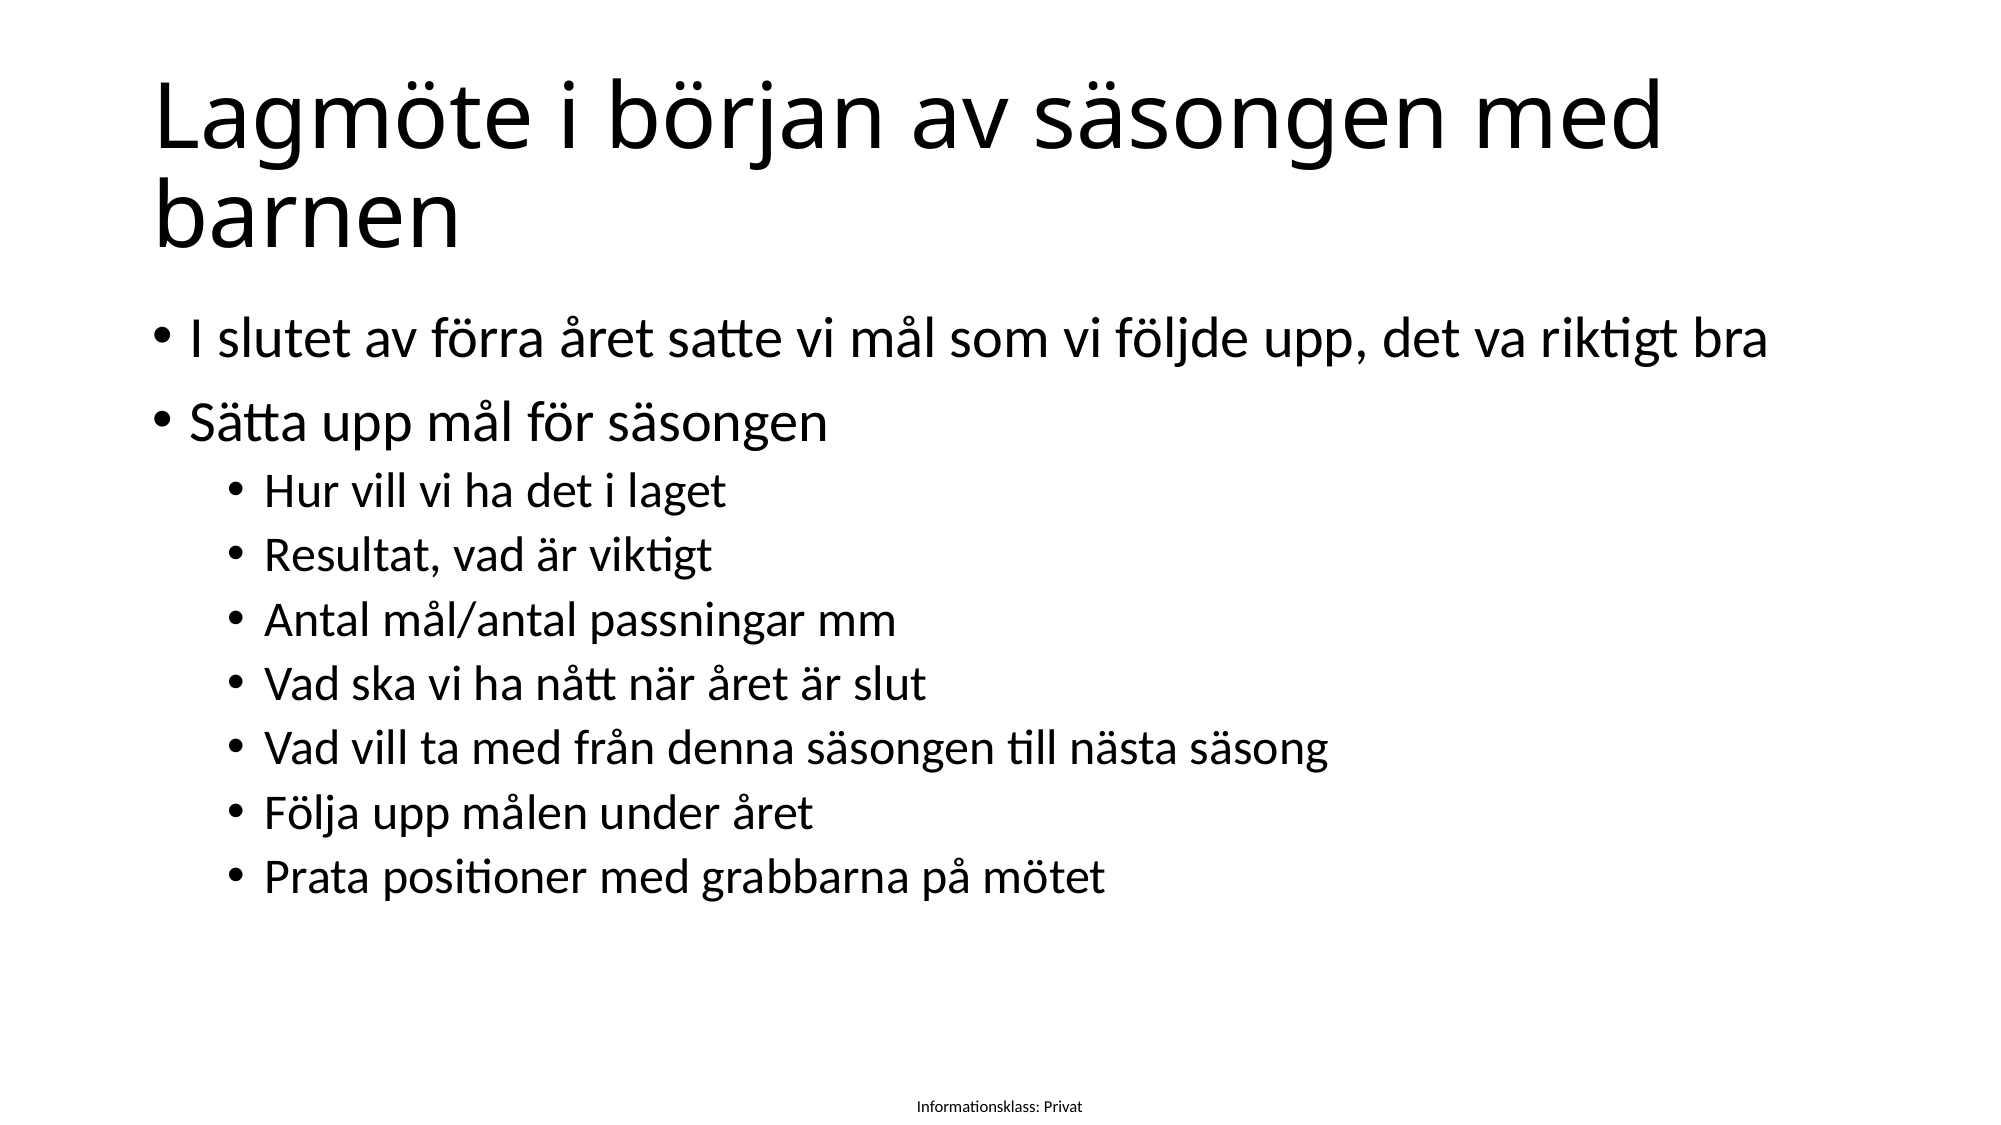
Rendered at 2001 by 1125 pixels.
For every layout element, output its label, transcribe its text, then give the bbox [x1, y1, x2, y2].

list I slutet av förra året satte vi mål som vi följde upp, det va riktigt bra Sätta upp mål för säsongen Hur vill vi ha det i laget Resultat, vad är viktigt Antal mål/antal passningar mm Vad ska vi ha nått när året är slut Vad vill ta med från denna säsongen till nästa säsong Följa upp målen under året Prata positioner med grabbarna på mötet [137, 299, 1863, 1014]
title Lagmöte i början av säsongen med barnen [137, 59, 1863, 278]
